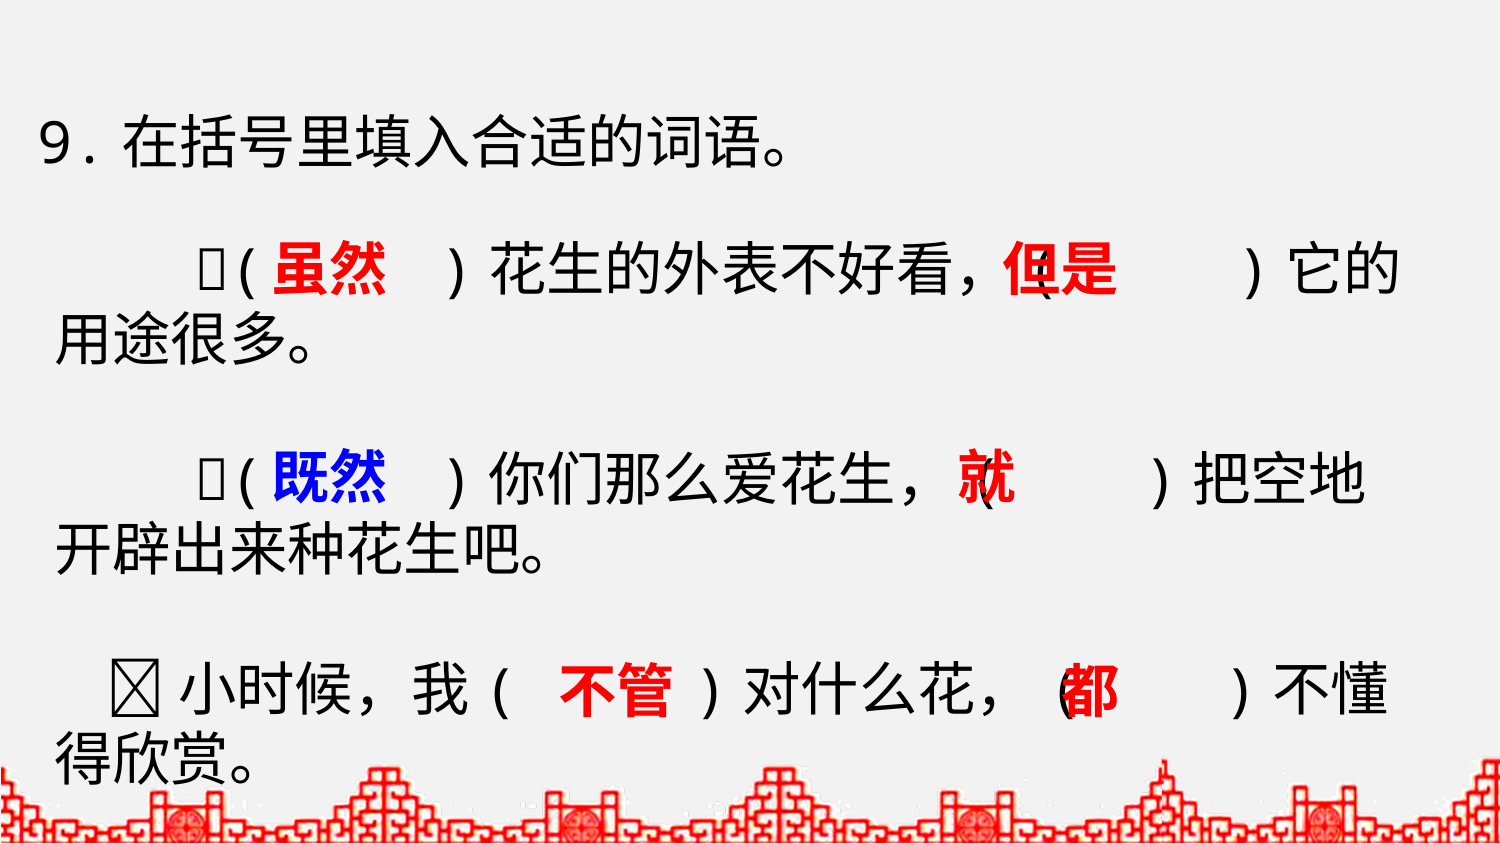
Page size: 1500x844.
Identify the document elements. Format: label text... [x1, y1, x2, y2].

text_box 都 [1046, 646, 1135, 731]
text_box 虽然 [256, 225, 403, 310]
text_box 不管 [544, 646, 691, 731]
text_box 9.在括号里填入合适的词语。 [22, 97, 1045, 183]
text_box 但是 [987, 225, 1134, 310]
text_box 就 [942, 433, 1031, 518]
text_box 既然 [256, 433, 403, 518]
text_box ( )花生的外表不好看，( )它的用途很多。 ( )你们那么爱花生，( )把空地开辟出来种花生吧。 小时候，我( )对什么花，( )不懂得欣赏。 [39, 224, 1428, 800]
